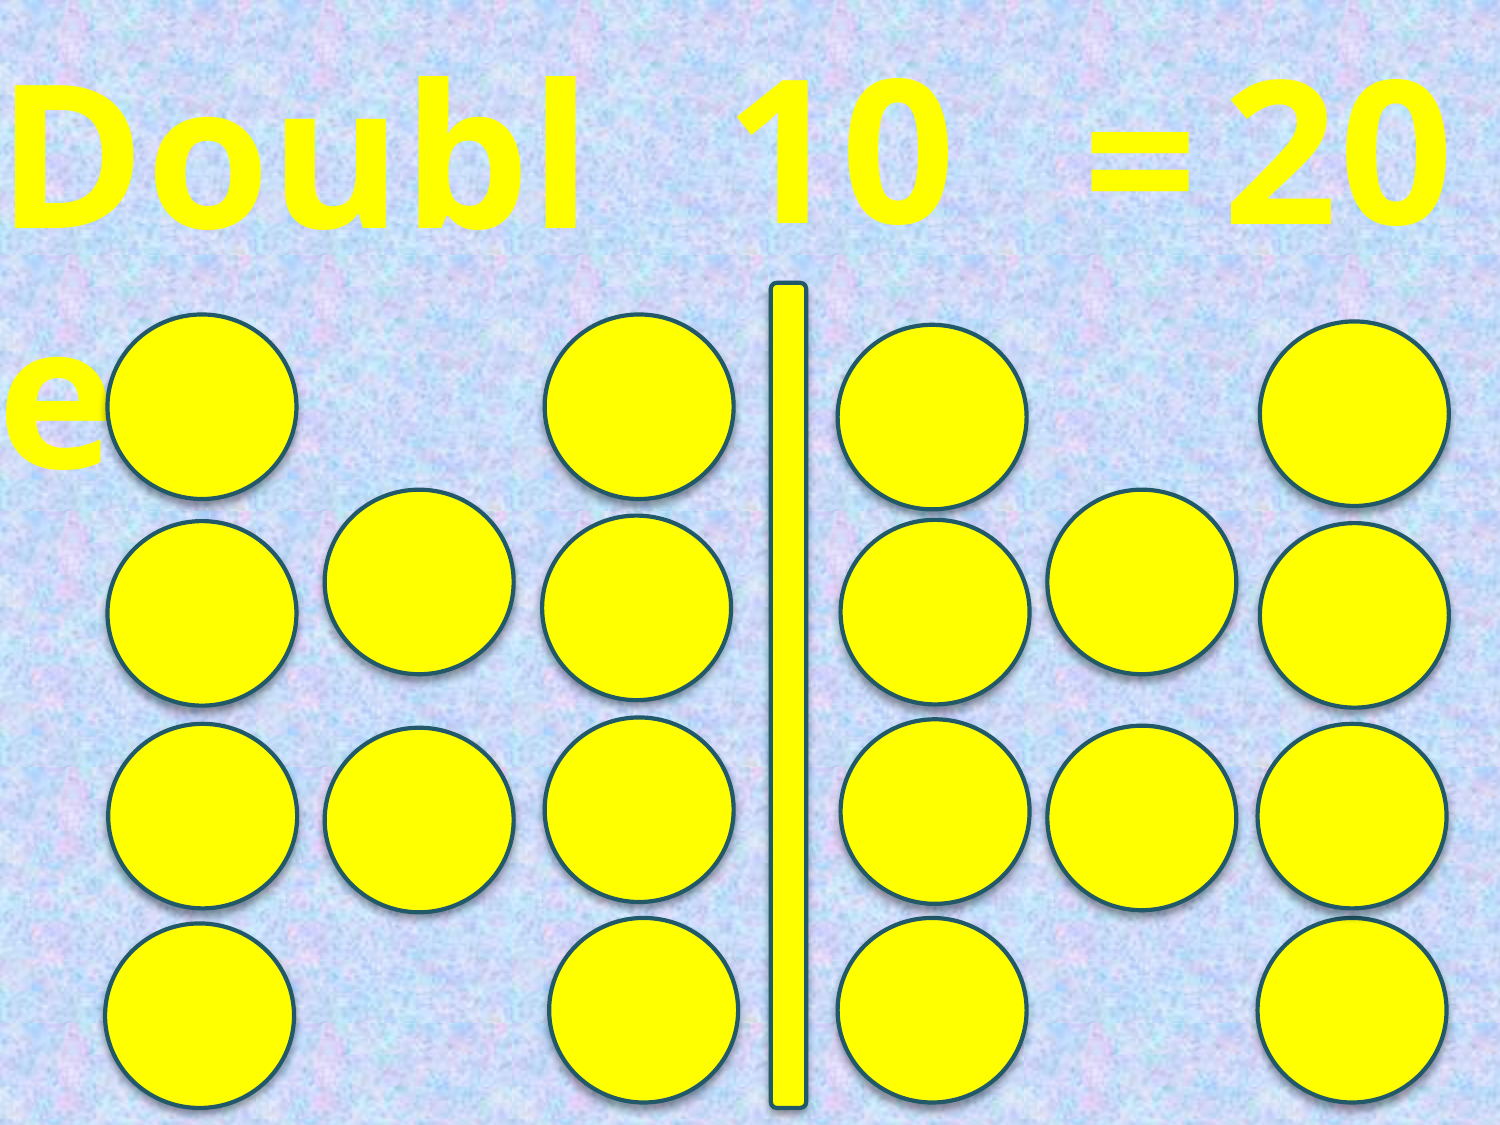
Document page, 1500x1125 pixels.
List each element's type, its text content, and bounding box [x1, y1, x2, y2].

text_box [102, 921, 297, 1111]
text_box [106, 721, 300, 911]
text_box [1045, 487, 1239, 677]
text_box [542, 312, 736, 502]
text_box Double [0, 21, 715, 517]
text_box [542, 715, 736, 905]
picture [0, 0, 1500, 1125]
text_box [1045, 723, 1239, 913]
text_box [1255, 721, 1449, 911]
text_box [322, 725, 516, 915]
text_box [105, 312, 299, 502]
text_box [322, 487, 516, 677]
text_box [1257, 521, 1451, 710]
text_box 20 [1208, 17, 1500, 273]
text_box [1257, 319, 1451, 509]
text_box [547, 915, 741, 1105]
text_box [105, 519, 299, 708]
text_box [838, 717, 1032, 906]
text_box [1255, 919, 1449, 1105]
text_box [838, 517, 1032, 707]
text_box [768, 280, 809, 1111]
text_box = [1068, 25, 1233, 281]
text_box 10 [681, 15, 1001, 271]
text_box [835, 917, 1029, 1105]
text_box [540, 513, 734, 703]
text_box [835, 322, 1029, 512]
